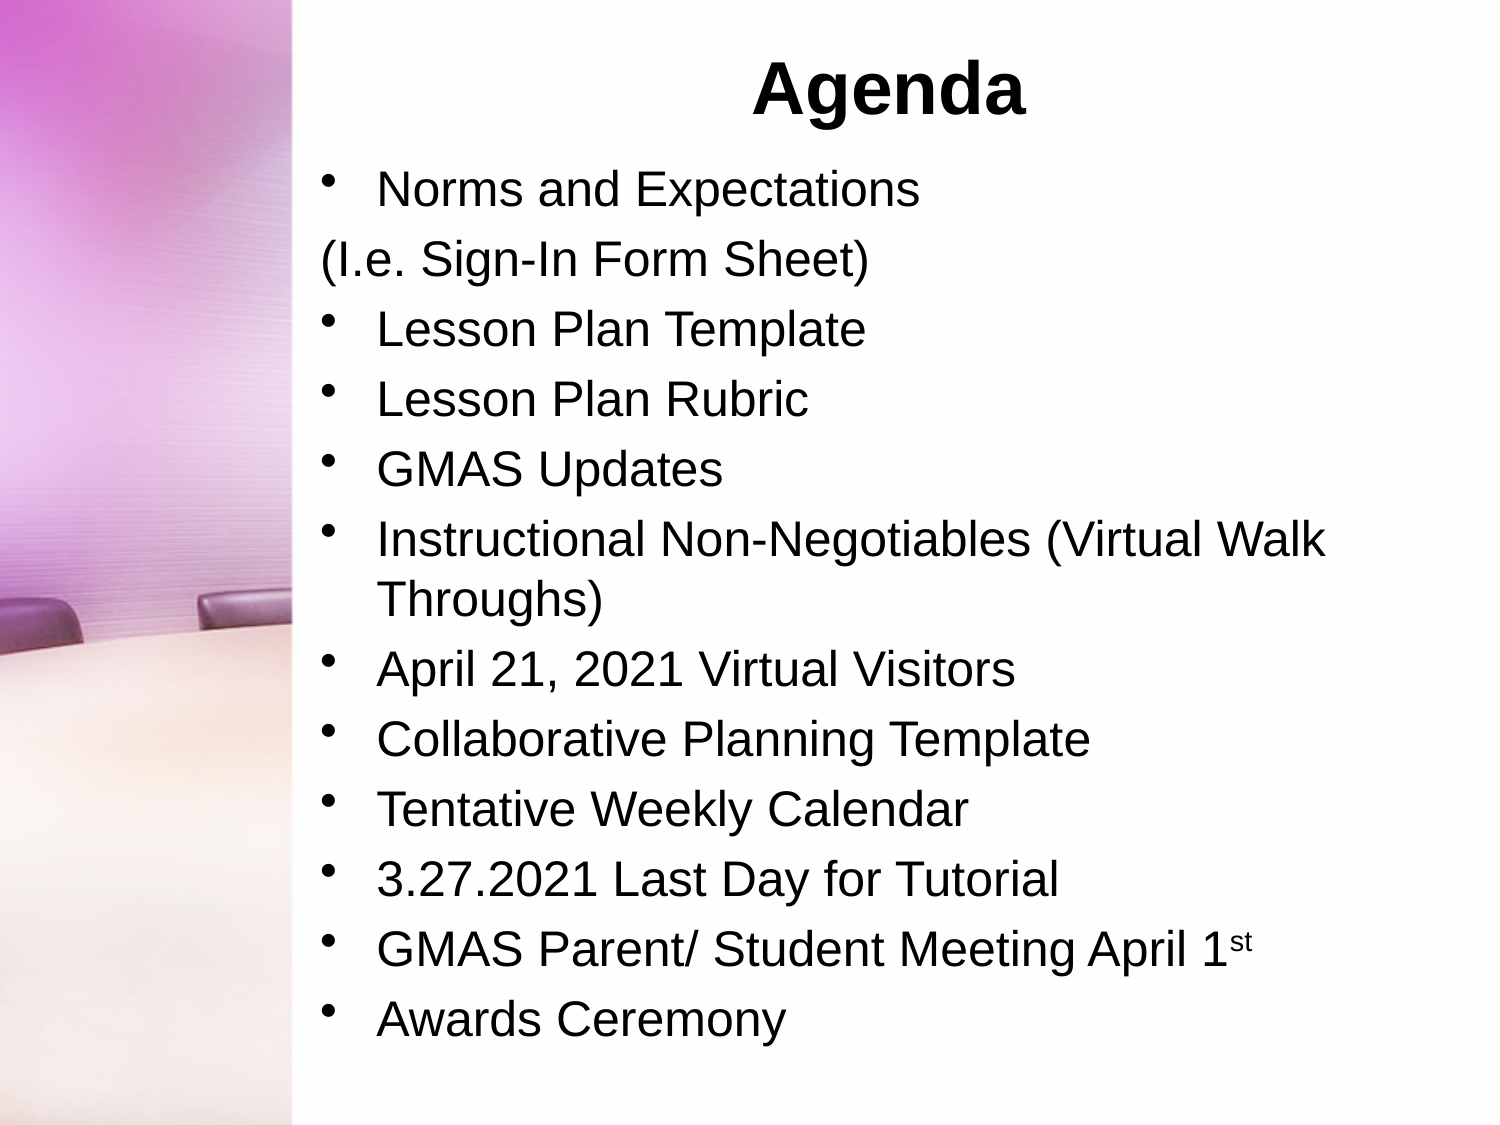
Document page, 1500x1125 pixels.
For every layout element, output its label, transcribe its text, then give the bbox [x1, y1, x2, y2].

picture [0, 0, 1500, 1125]
list Norms and Expectations (I.e. Sign-In Form Sheet) Lesson Plan Template Lesson Plan Rubric GMAS Updates Instructional Non-Negotiables (Virtual Walk Throughs) April 21, 2021 Virtual Visitors Collaborative Planning Template Tentative Weekly Calendar 3.27.2021 Last Day for Tutorial GMAS Parent/ Student Meeting April 1st Awards Ceremony [304, 148, 1471, 1095]
title Agenda [306, 30, 1471, 138]
